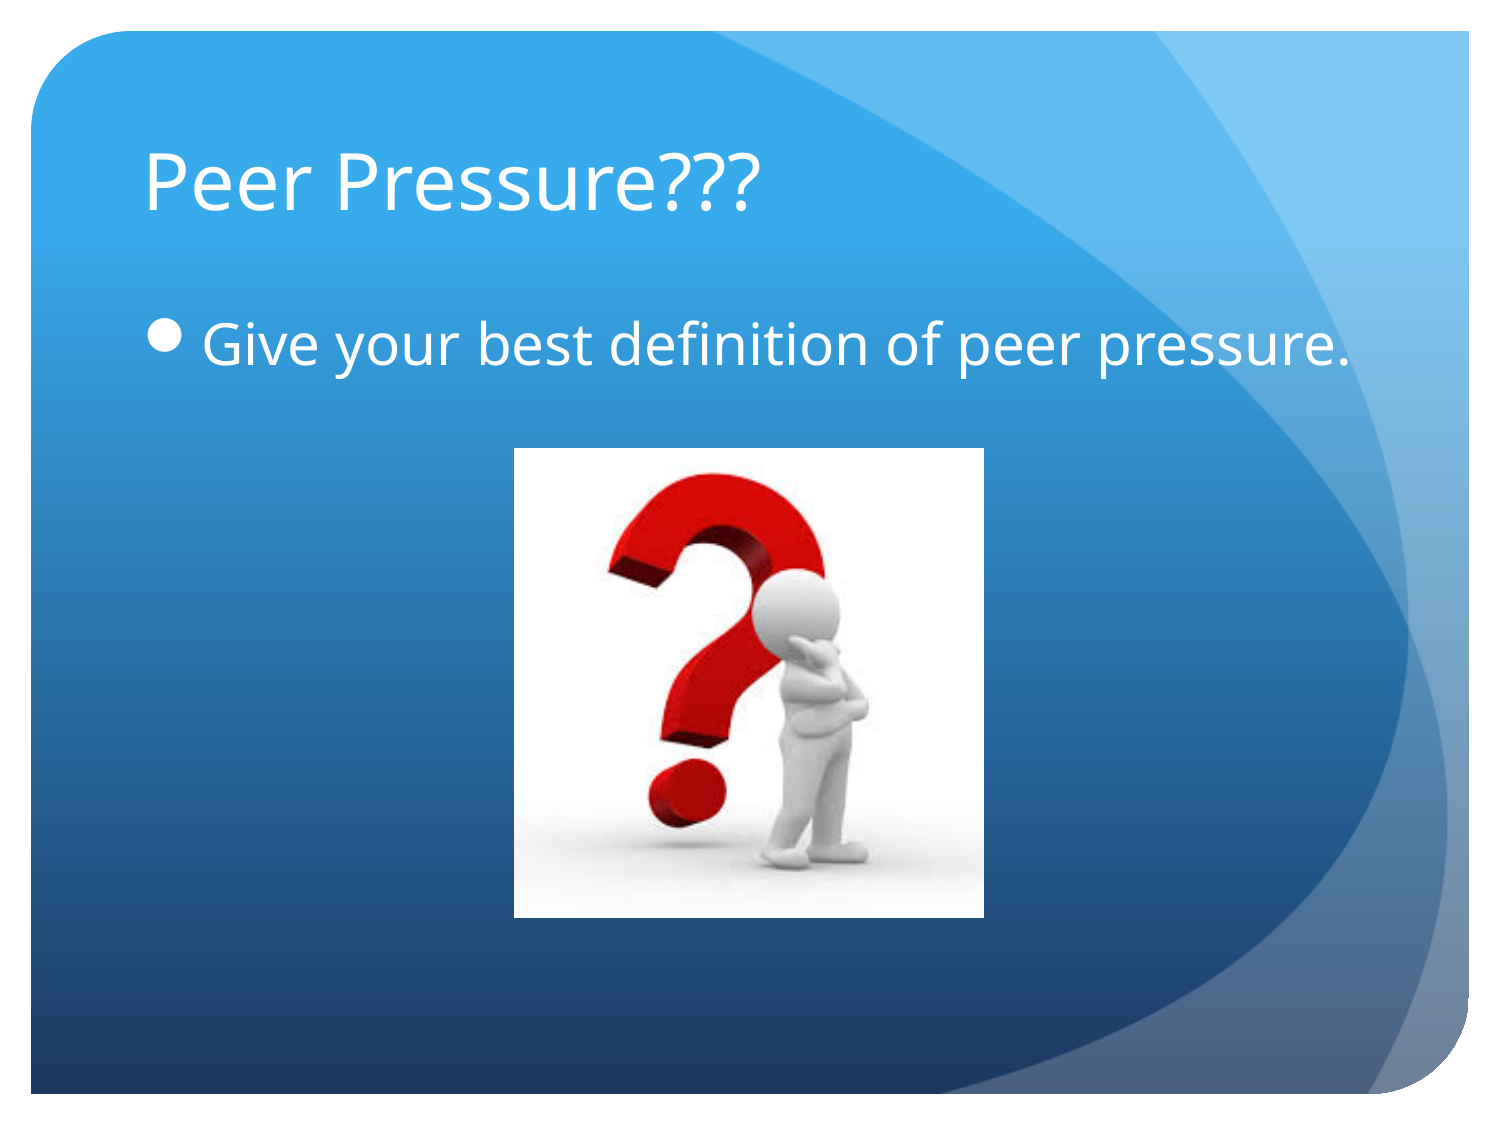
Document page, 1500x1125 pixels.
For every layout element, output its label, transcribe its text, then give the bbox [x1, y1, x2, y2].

title Peer Pressure??? [127, 62, 1372, 234]
picture [24, 30, 1473, 1094]
list Give your best definition of peer pressure. [127, 299, 1372, 991]
